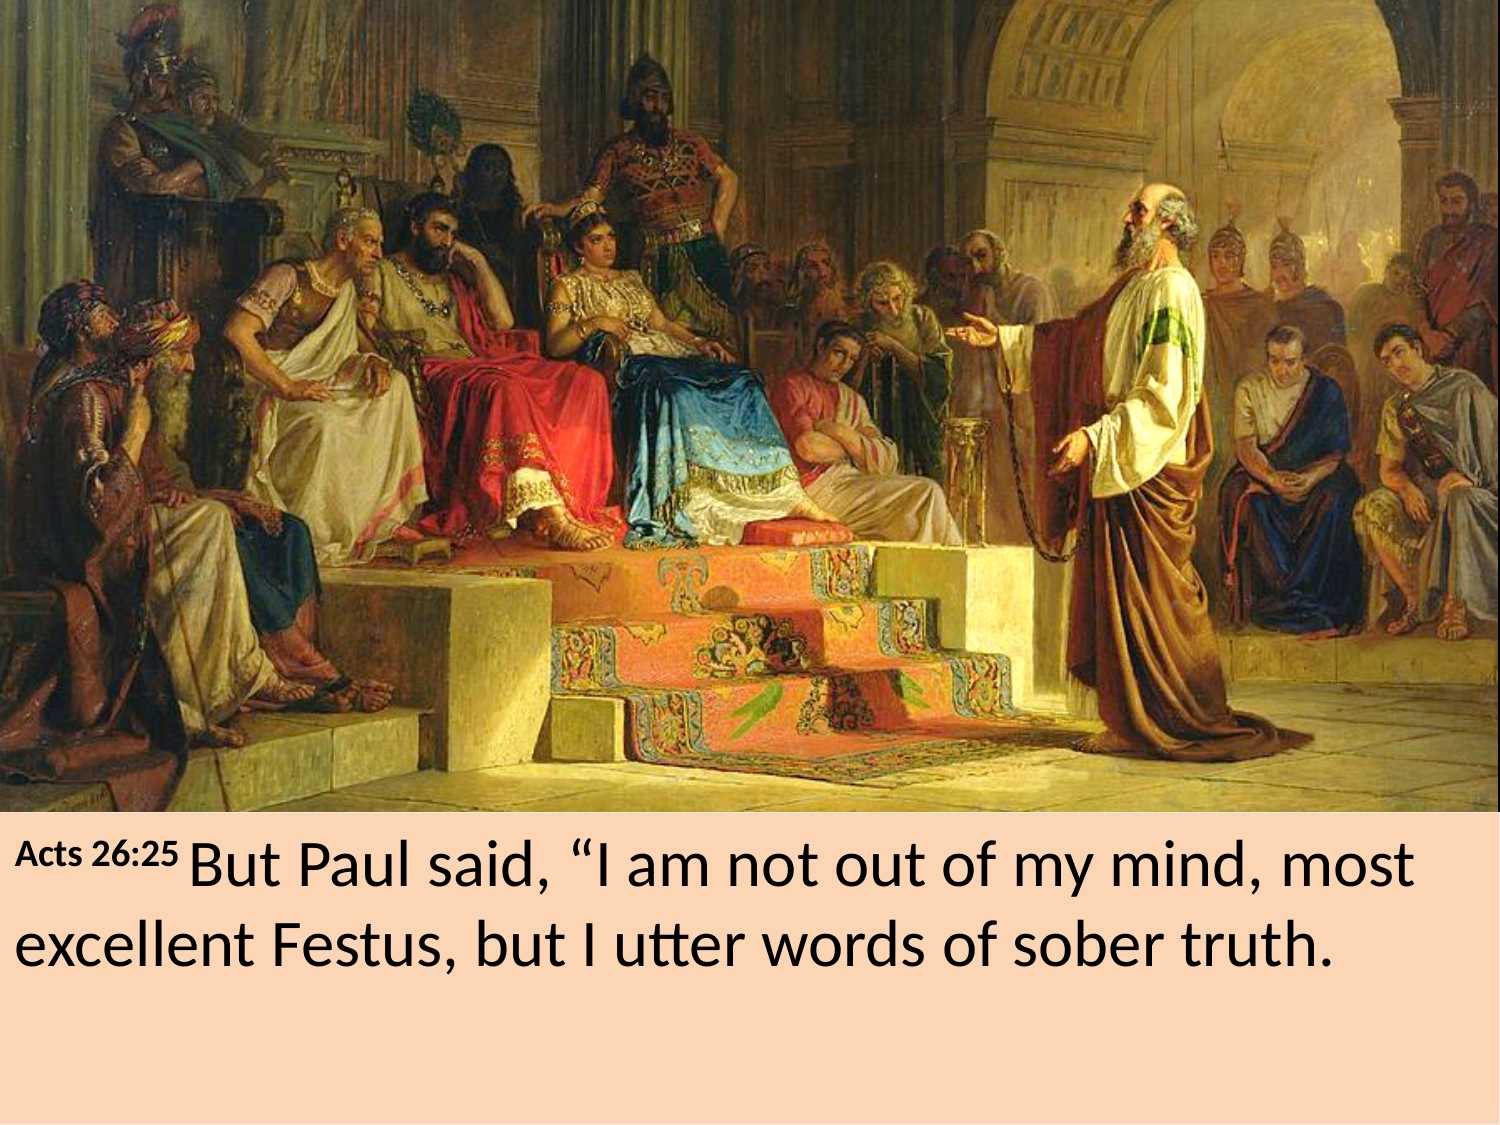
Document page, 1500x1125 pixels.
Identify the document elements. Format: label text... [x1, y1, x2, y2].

text_box Acts 26:25 But Paul said, “I am not out of my mind, most excellent Festus, but I utter words of sober truth. [0, 825, 1500, 1125]
picture [0, 0, 1499, 819]
